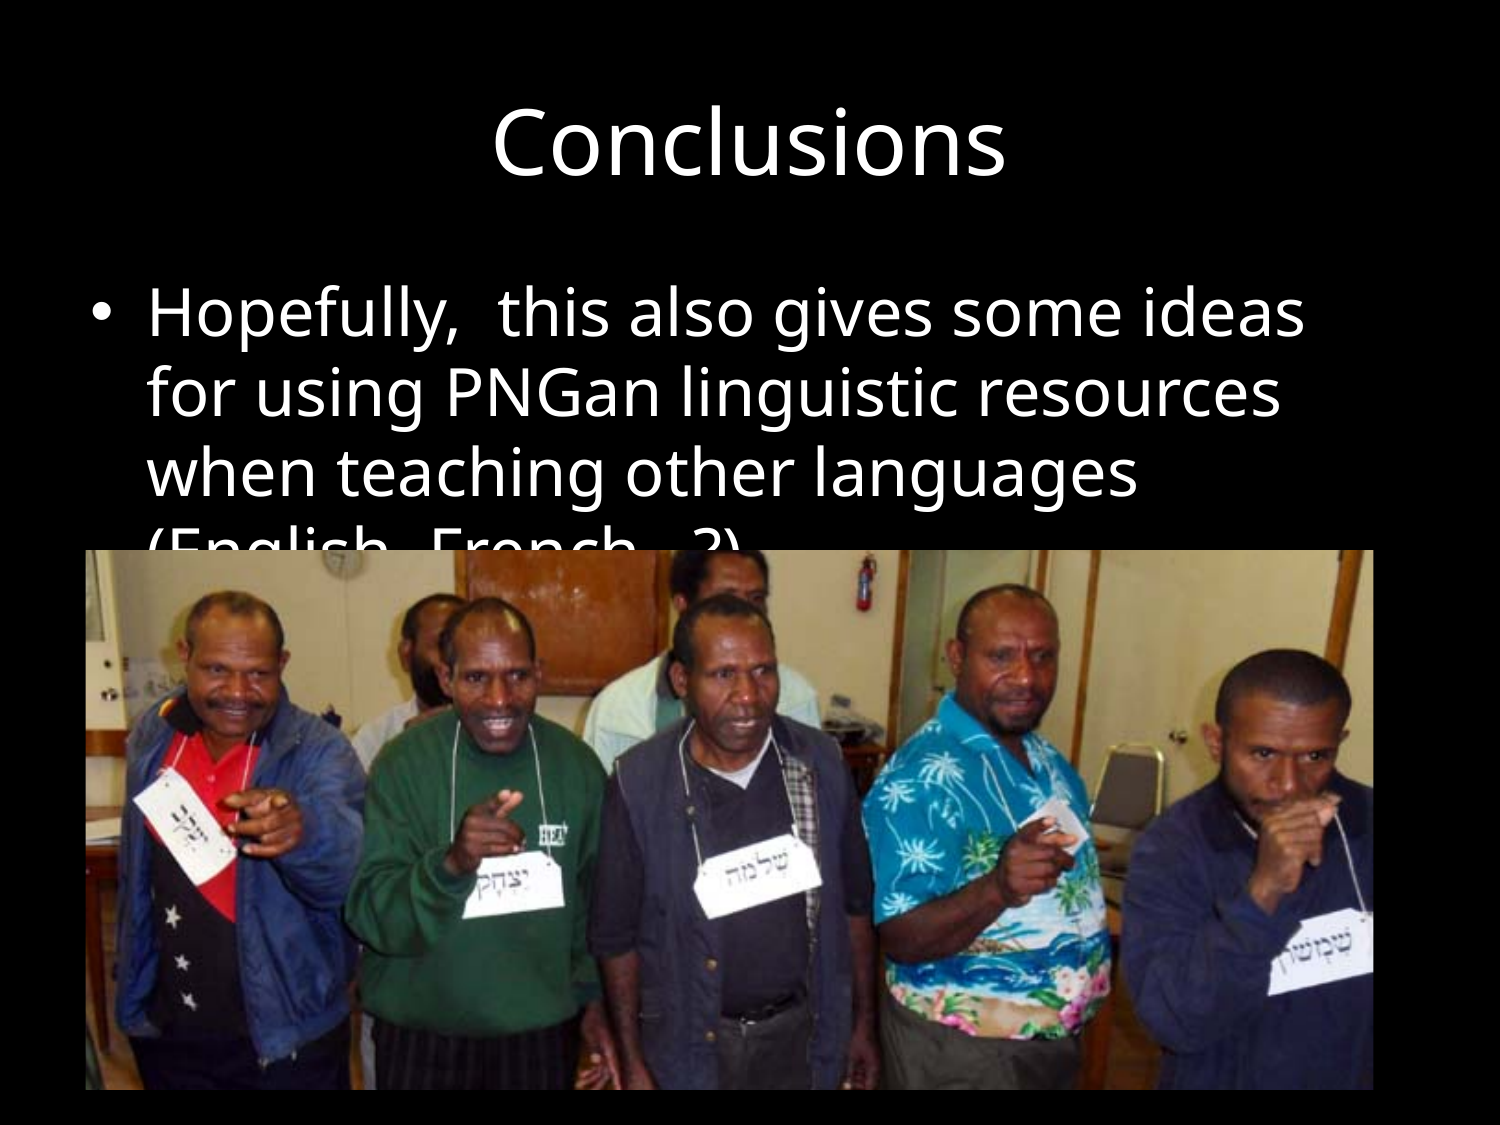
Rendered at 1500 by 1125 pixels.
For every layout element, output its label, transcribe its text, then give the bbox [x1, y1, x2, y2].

picture [85, 550, 1374, 1091]
list Hopefully, this also gives some ideas for using PNGan linguistic resources when teaching other languages (English, French…?) [75, 262, 1425, 1005]
title Conclusions [75, 45, 1425, 233]
